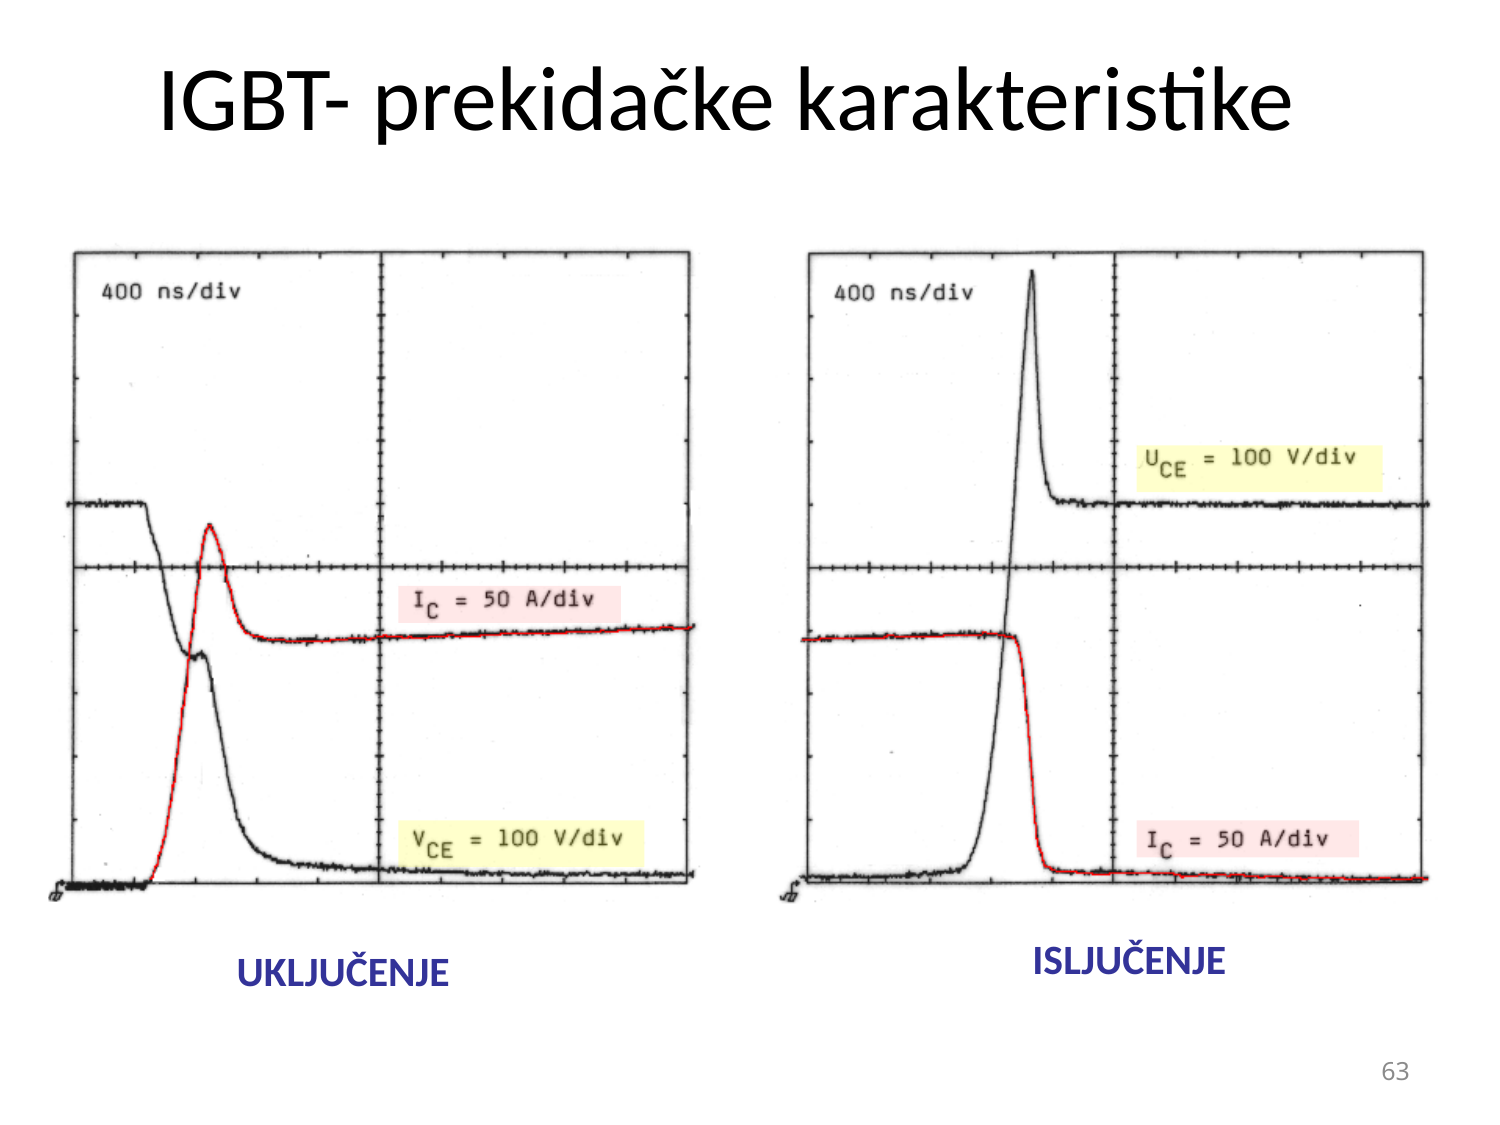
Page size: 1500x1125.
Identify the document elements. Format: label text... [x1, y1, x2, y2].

title IGBT- prekidačke karakteristike [0, 0, 1453, 188]
slide_number 63 [1074, 1042, 1425, 1103]
text_box UKLJUČENJE [221, 937, 477, 1003]
picture [774, 234, 1438, 907]
text_box ISLJUČENJE [1017, 925, 1251, 991]
picture [47, 241, 705, 905]
